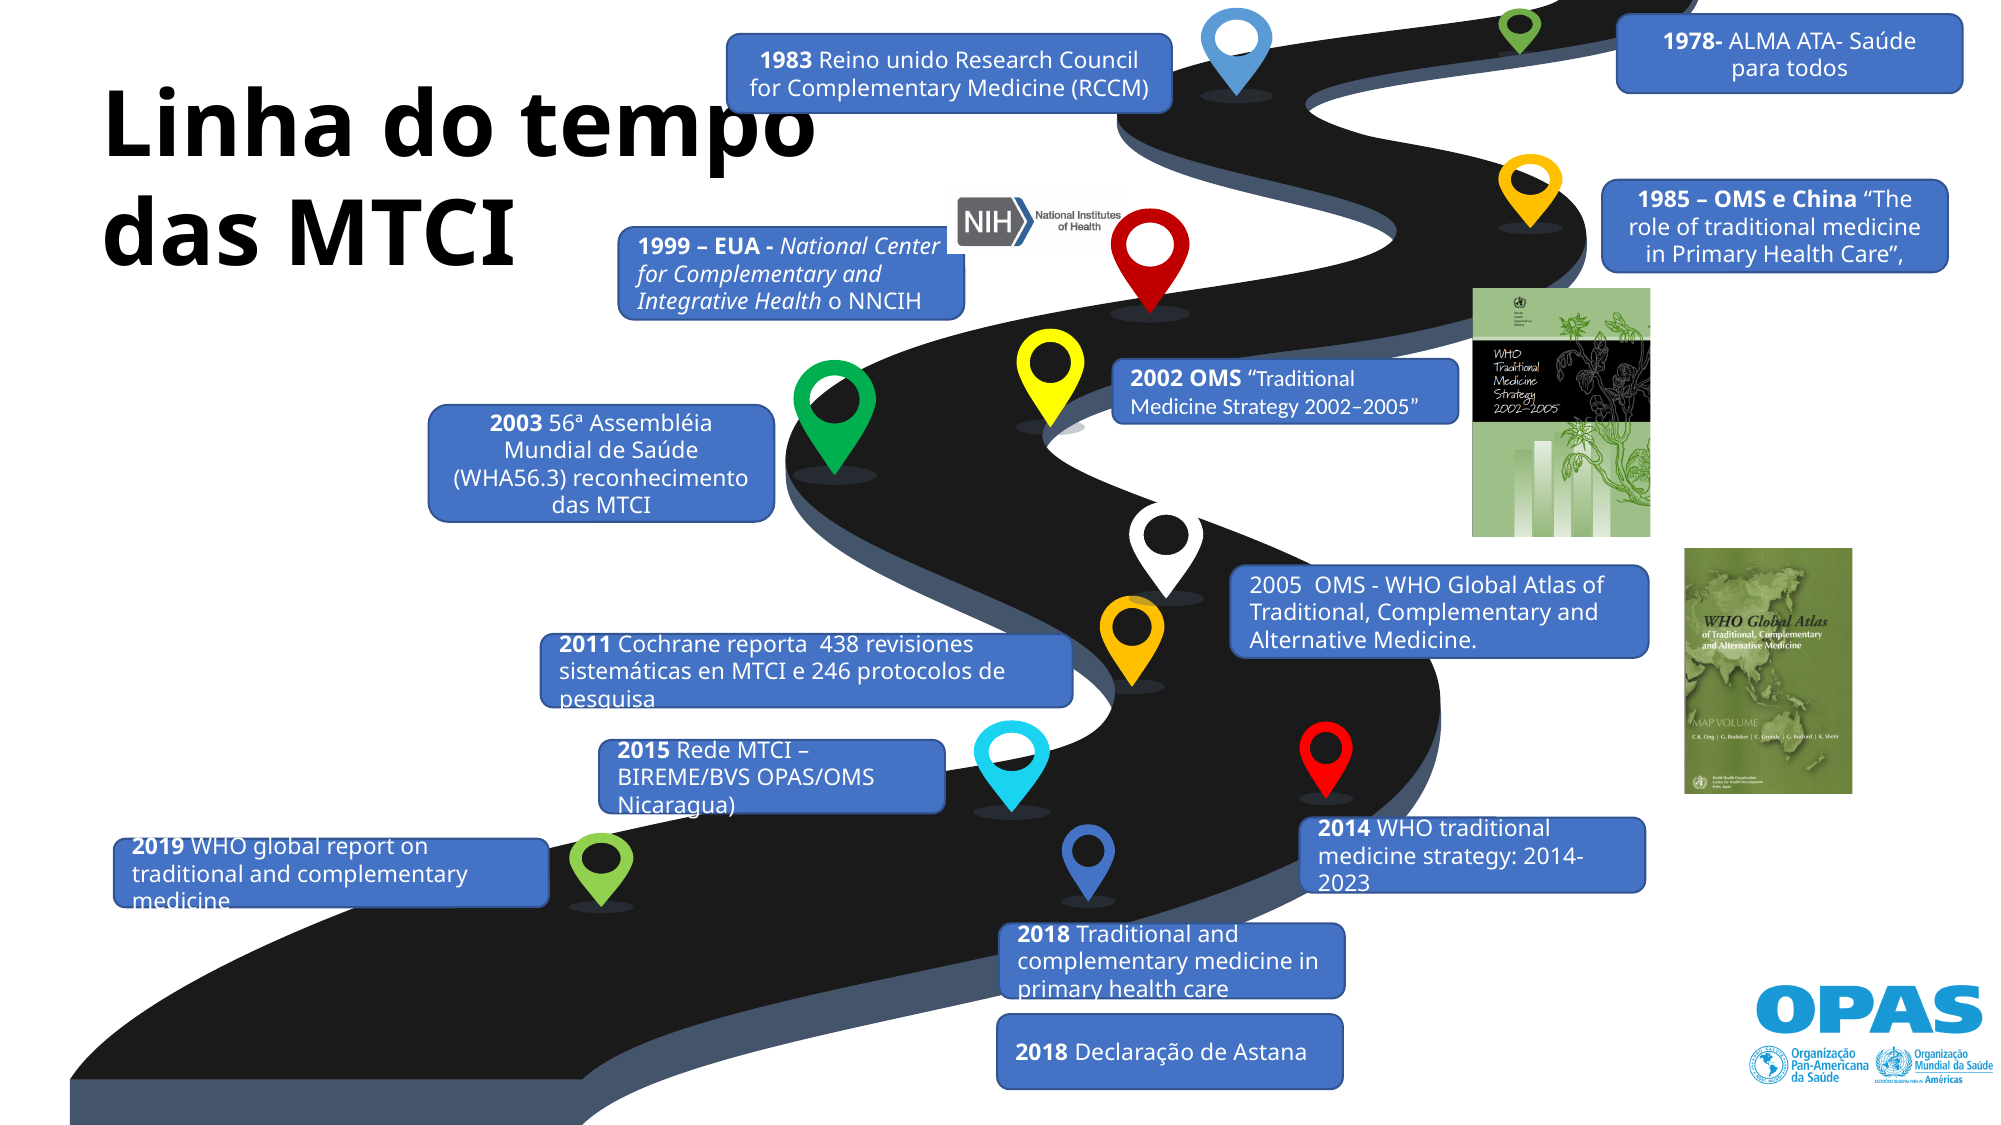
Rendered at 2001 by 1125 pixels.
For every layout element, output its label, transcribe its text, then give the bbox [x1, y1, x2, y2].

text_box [1128, 501, 1204, 607]
text_box 1985 – OMS e China “The role of traditional medicine in Primary Health Care”, [1699, 178, 1949, 274]
text_box 1978- ALMA ATA- Saúde para todos [1699, 13, 1964, 95]
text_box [792, 359, 877, 485]
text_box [1110, 208, 1191, 323]
picture [947, 188, 1128, 254]
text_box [1498, 8, 1542, 59]
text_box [69, 0, 1699, 1125]
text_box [1061, 824, 1116, 909]
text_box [1016, 328, 1086, 436]
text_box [568, 832, 634, 914]
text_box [1099, 595, 1166, 695]
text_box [1200, 7, 1274, 104]
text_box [1299, 721, 1354, 806]
picture [1742, 916, 2000, 1125]
picture [1684, 548, 1853, 794]
picture [1472, 288, 1651, 537]
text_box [1497, 154, 1564, 235]
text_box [973, 720, 1051, 820]
